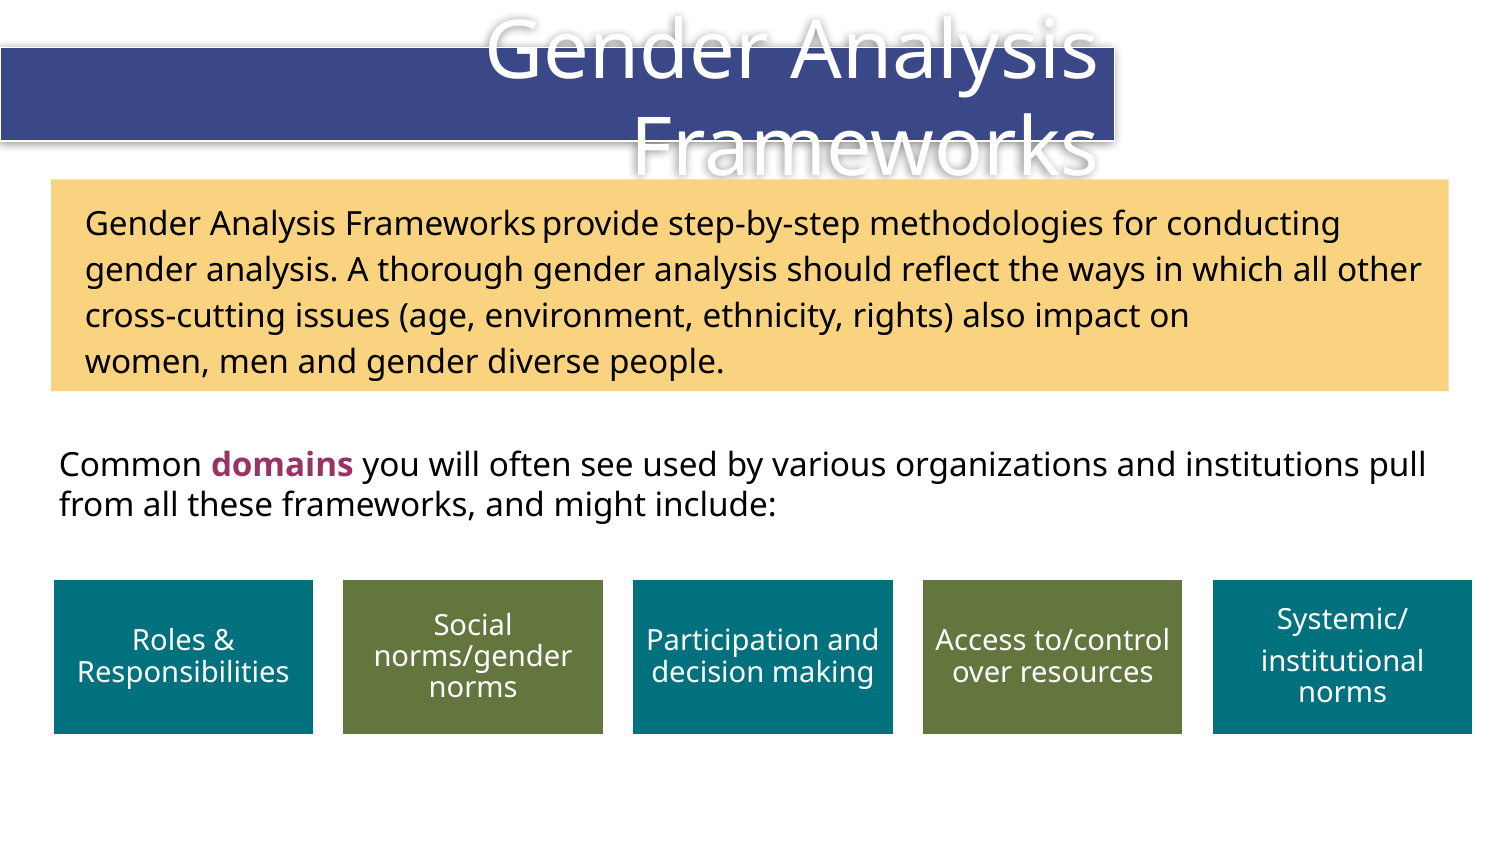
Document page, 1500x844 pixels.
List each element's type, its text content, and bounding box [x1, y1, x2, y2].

text_box Gender Analysis Frameworks provide step-by-step methodologies for conducting gender analysis. A thorough gender analysis should reflect the ways in which all other cross-cutting issues (age, environment, ethnicity, rights) also impact on women, men and gender diverse people. [51, 181, 1449, 415]
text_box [51, 577, 1475, 737]
text_box Gender Analysis Frameworks [0, 47, 1115, 142]
text_box Common domains you will often see used by various organizations and institutions pull from all these frameworks, and might include: [24, 435, 1449, 531]
